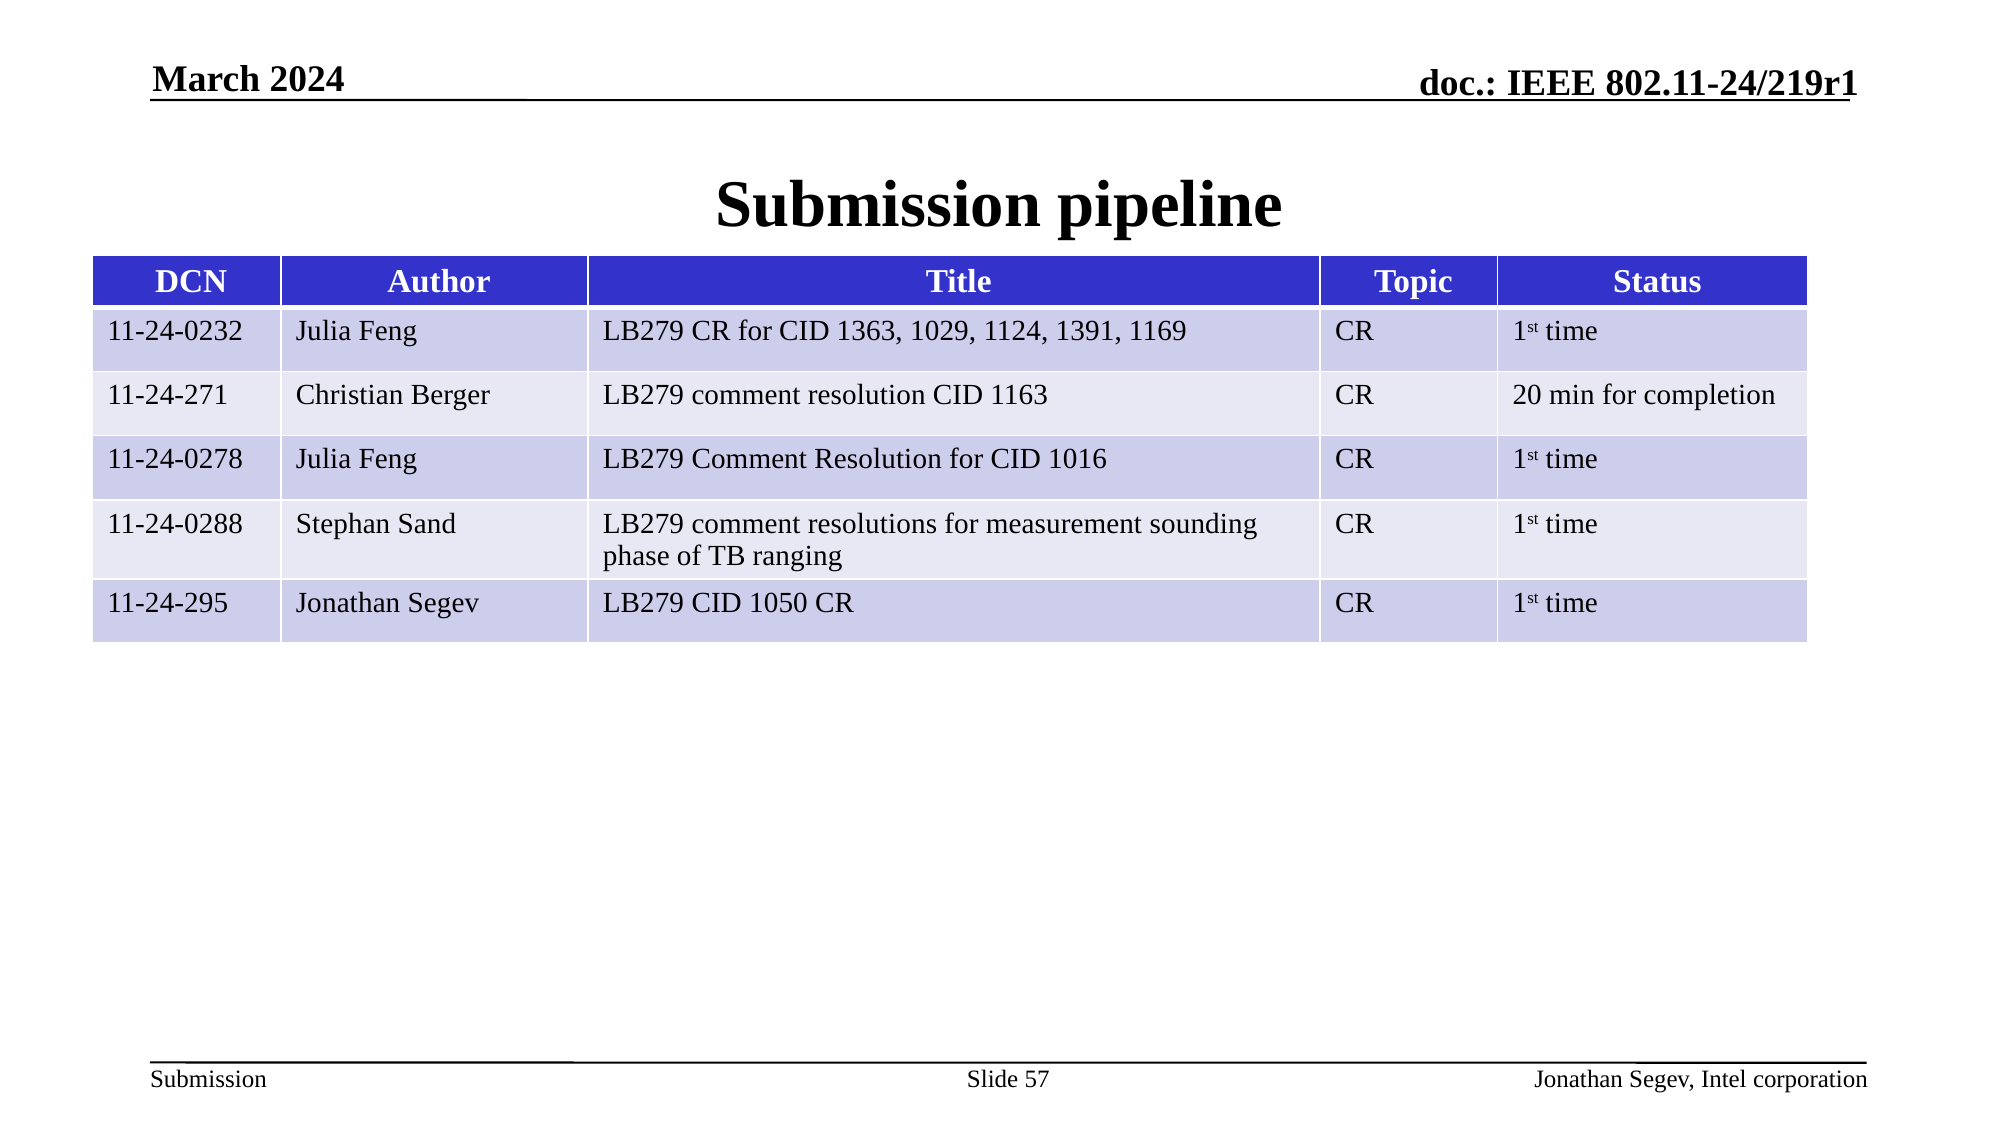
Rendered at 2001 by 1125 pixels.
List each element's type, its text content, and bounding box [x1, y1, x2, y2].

footer Jonathan Segev, Intel corporation [1171, 1061, 1869, 1093]
table_cell LB279 Comment Resolution for CID 1016 [589, 436, 1319, 499]
table_cell 1st time [1498, 501, 1807, 578]
table_cell CR [1321, 310, 1497, 371]
table_cell CR [1321, 436, 1497, 499]
table_cell 1st time [1498, 580, 1807, 642]
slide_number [152, 54, 563, 100]
table_cell Julia Feng [282, 436, 587, 499]
table_cell CR [1321, 372, 1497, 435]
table_cell 11-24-0278 [93, 436, 280, 499]
table_cell CR [1321, 580, 1497, 642]
table_cell 11-24-0288 [93, 501, 280, 578]
title Submission pipeline [149, 112, 1850, 288]
table_header Author [282, 256, 587, 305]
table_cell 11-24-295 [93, 580, 280, 642]
table_cell LB279 comment resolution CID 1163 [589, 372, 1319, 435]
table_cell 1st time [1498, 436, 1807, 499]
slide_number Slide 57 [950, 1061, 1067, 1123]
table_cell CR [1321, 501, 1497, 578]
table_cell LB279 CID 1050 CR [589, 580, 1319, 642]
table_cell LB279 CR for CID 1363, 1029, 1124, 1391, 1169 [589, 310, 1319, 371]
table_cell Julia Feng [282, 310, 587, 371]
table_header DCN [93, 256, 280, 305]
table_header Status [1498, 256, 1807, 305]
table_cell Jonathan Segev [282, 580, 587, 642]
table_cell 20 min for completion [1498, 372, 1807, 435]
table_cell Christian Berger [282, 372, 587, 435]
table_cell 11-24-271 [93, 372, 280, 435]
table_header Topic [1321, 256, 1497, 305]
table_header Title [589, 256, 1319, 305]
table_cell 1st time [1498, 310, 1807, 371]
table_cell Stephan Sand [282, 501, 587, 578]
table_cell 11-24-0232 [93, 310, 280, 371]
table_cell LB279 comment resolutions for measurement sounding phase of TB ranging [589, 501, 1319, 578]
